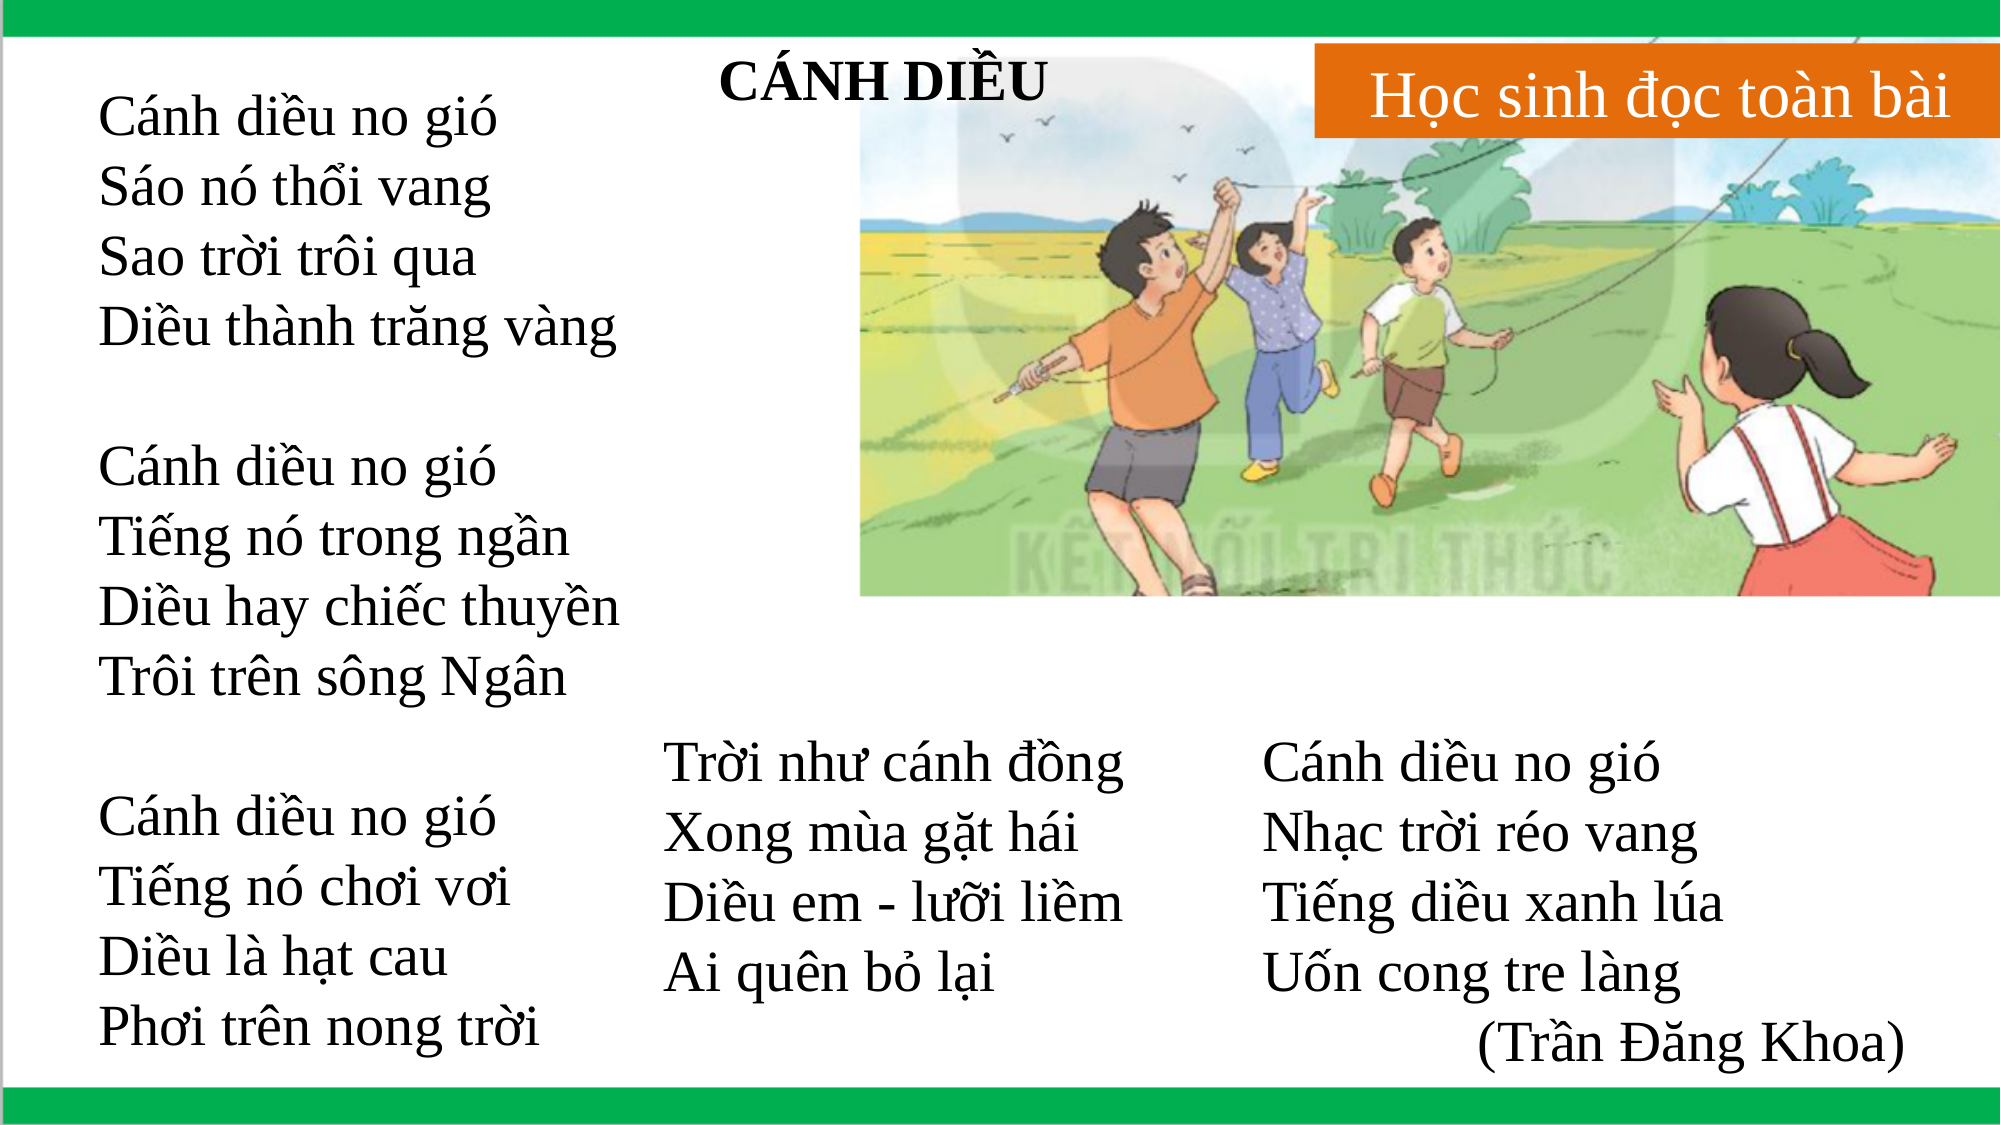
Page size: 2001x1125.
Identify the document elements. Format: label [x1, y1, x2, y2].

list [0, 0, 2000, 1125]
